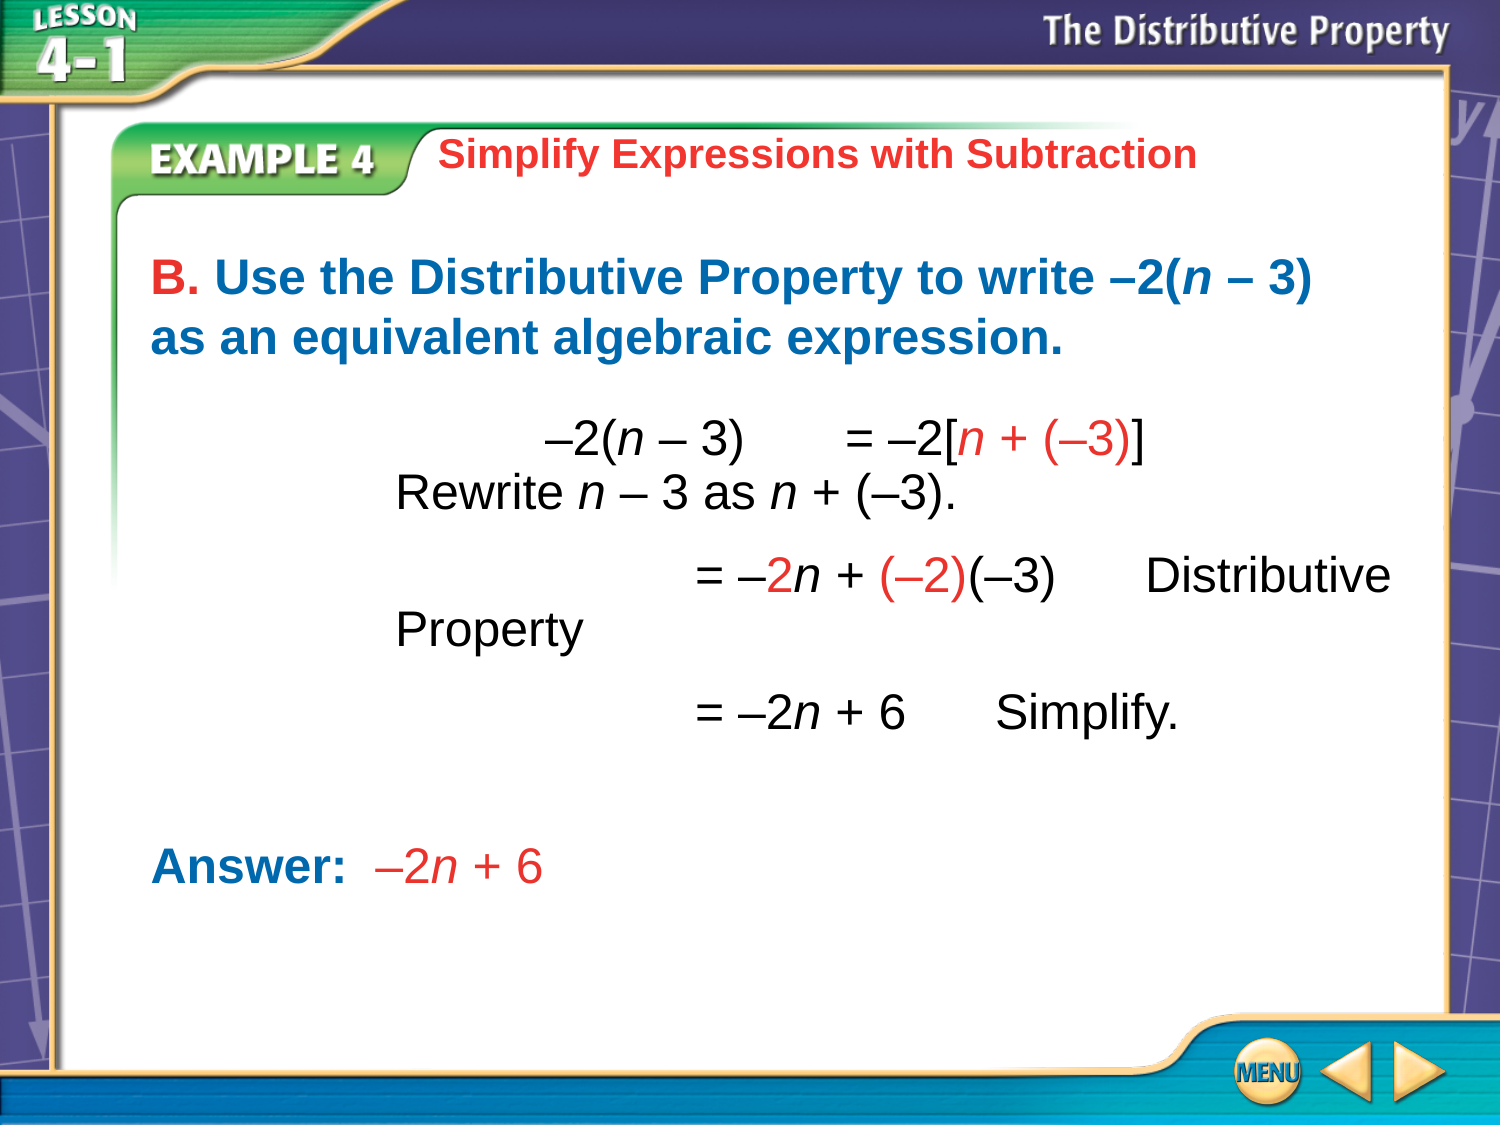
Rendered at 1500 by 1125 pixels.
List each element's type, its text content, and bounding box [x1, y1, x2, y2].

list B. Use the Distributive Property to write –2(n – 3) as an equivalent algebraic expression. [87, 245, 1475, 650]
text_box Answer: –2n + 6 [87, 834, 1440, 895]
text_box Simplify Expressions with Subtraction [431, 126, 1415, 177]
picture [1003, 1024, 1500, 1117]
picture [0, 0, 1500, 1125]
text_box –2(n – 3) = –2[n + (–3)] Rewrite n – 3 as n + (–3). = –2n + (–2)(–3) Distributive Property = –2n + 6 Simplify. [144, 412, 1441, 741]
